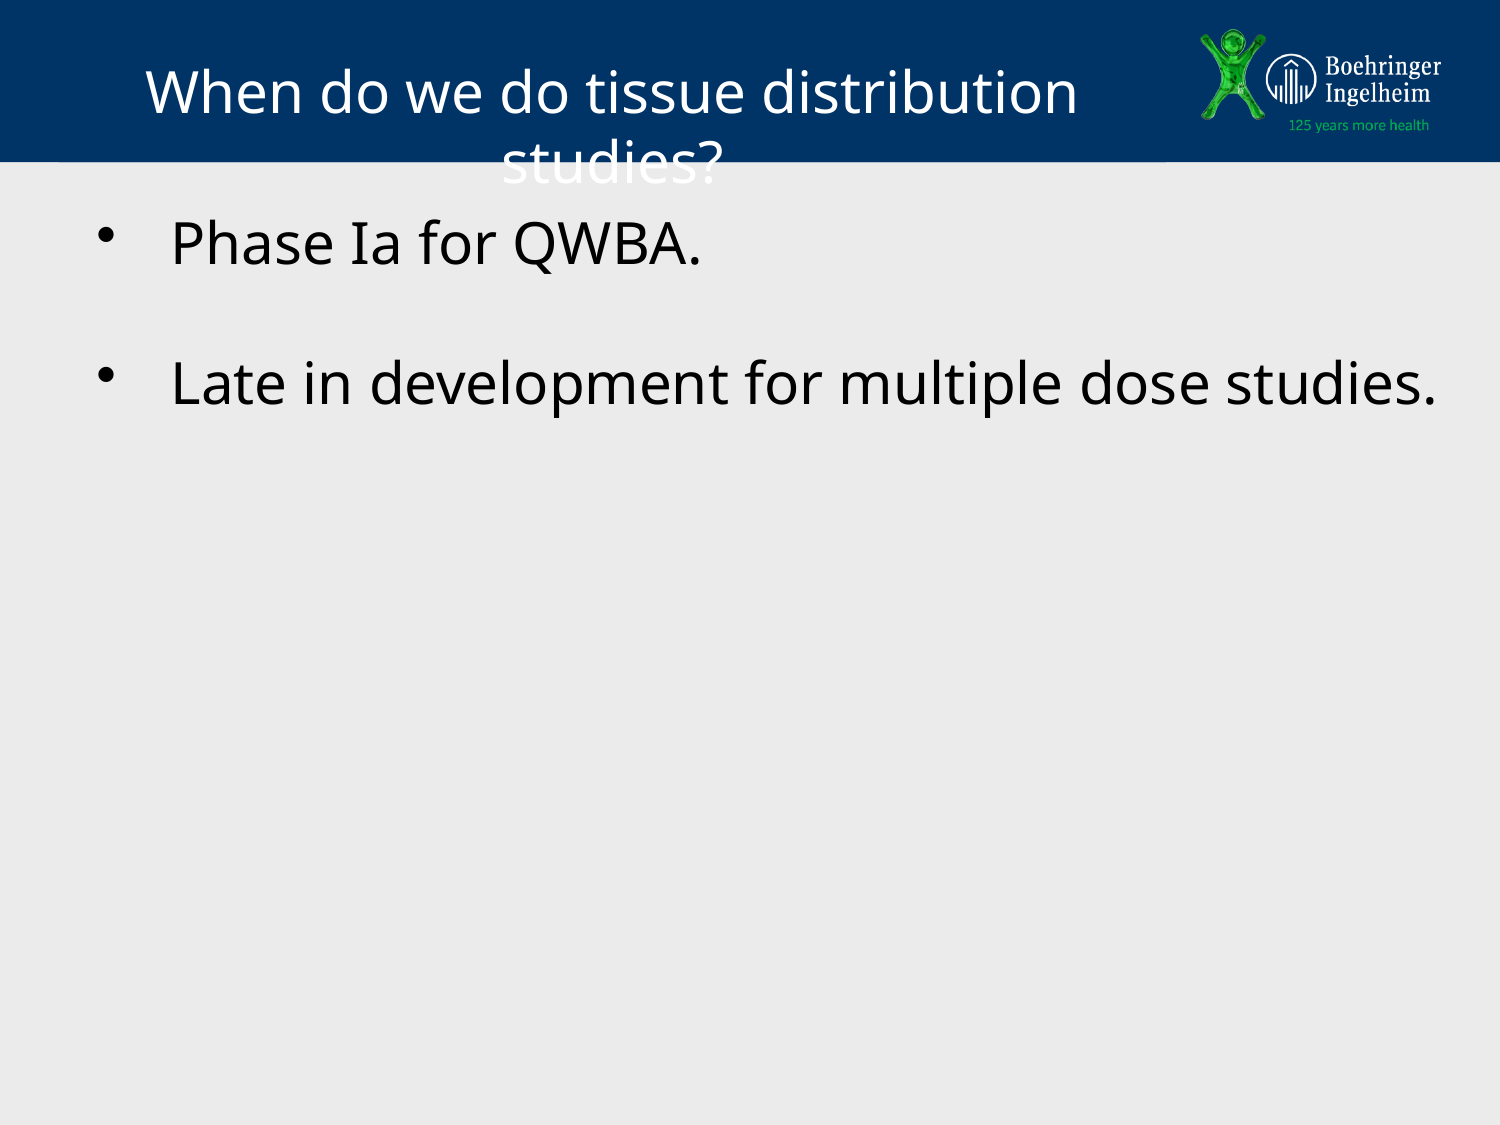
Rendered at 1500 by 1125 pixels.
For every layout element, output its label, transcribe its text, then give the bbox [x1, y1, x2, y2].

picture [1200, 29, 1441, 133]
list Phase Ia for QWBA. Late in development for multiple dose studies. [58, 206, 1443, 1005]
title When do we do tissue distribution studies? [58, 54, 1167, 163]
